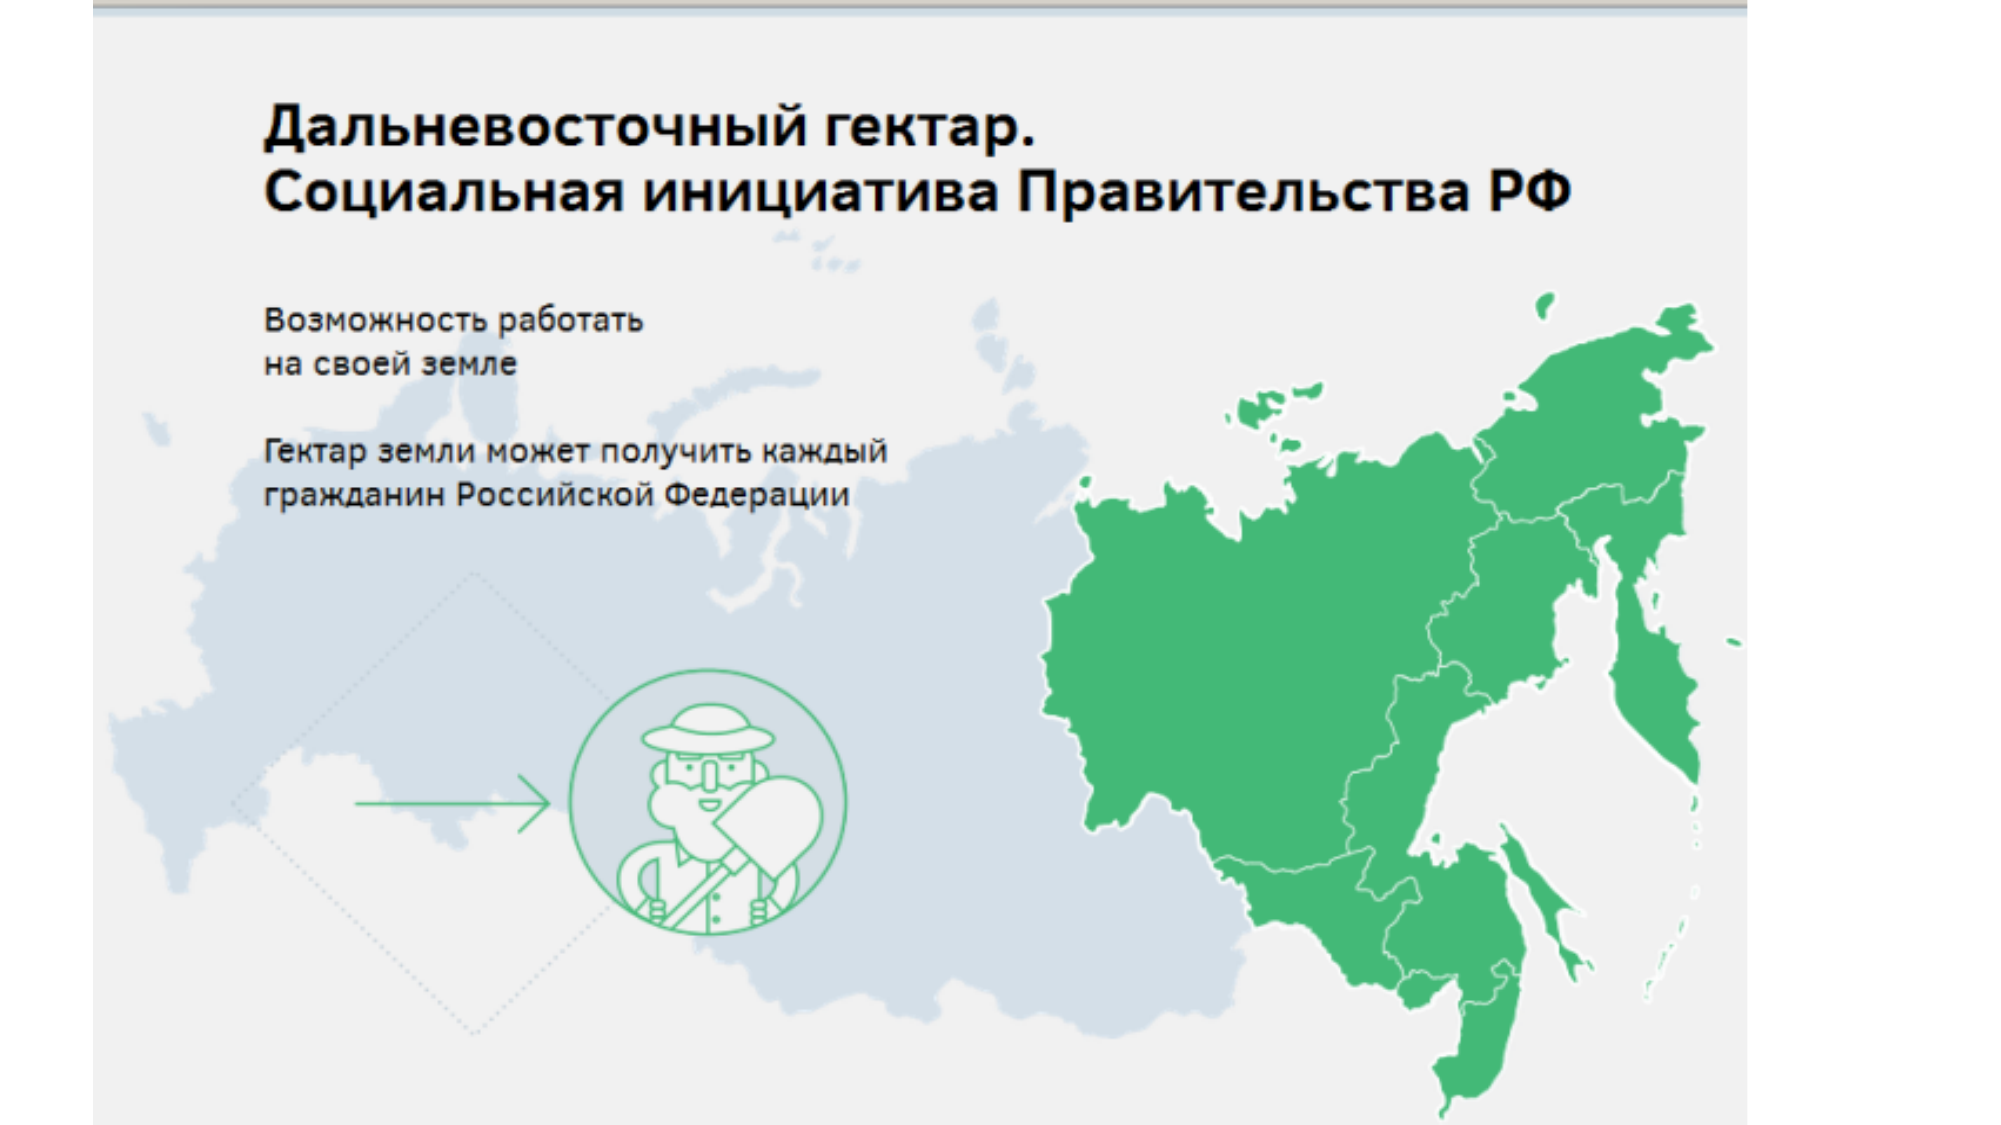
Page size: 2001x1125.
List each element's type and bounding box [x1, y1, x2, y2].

picture [93, 0, 1748, 1125]
